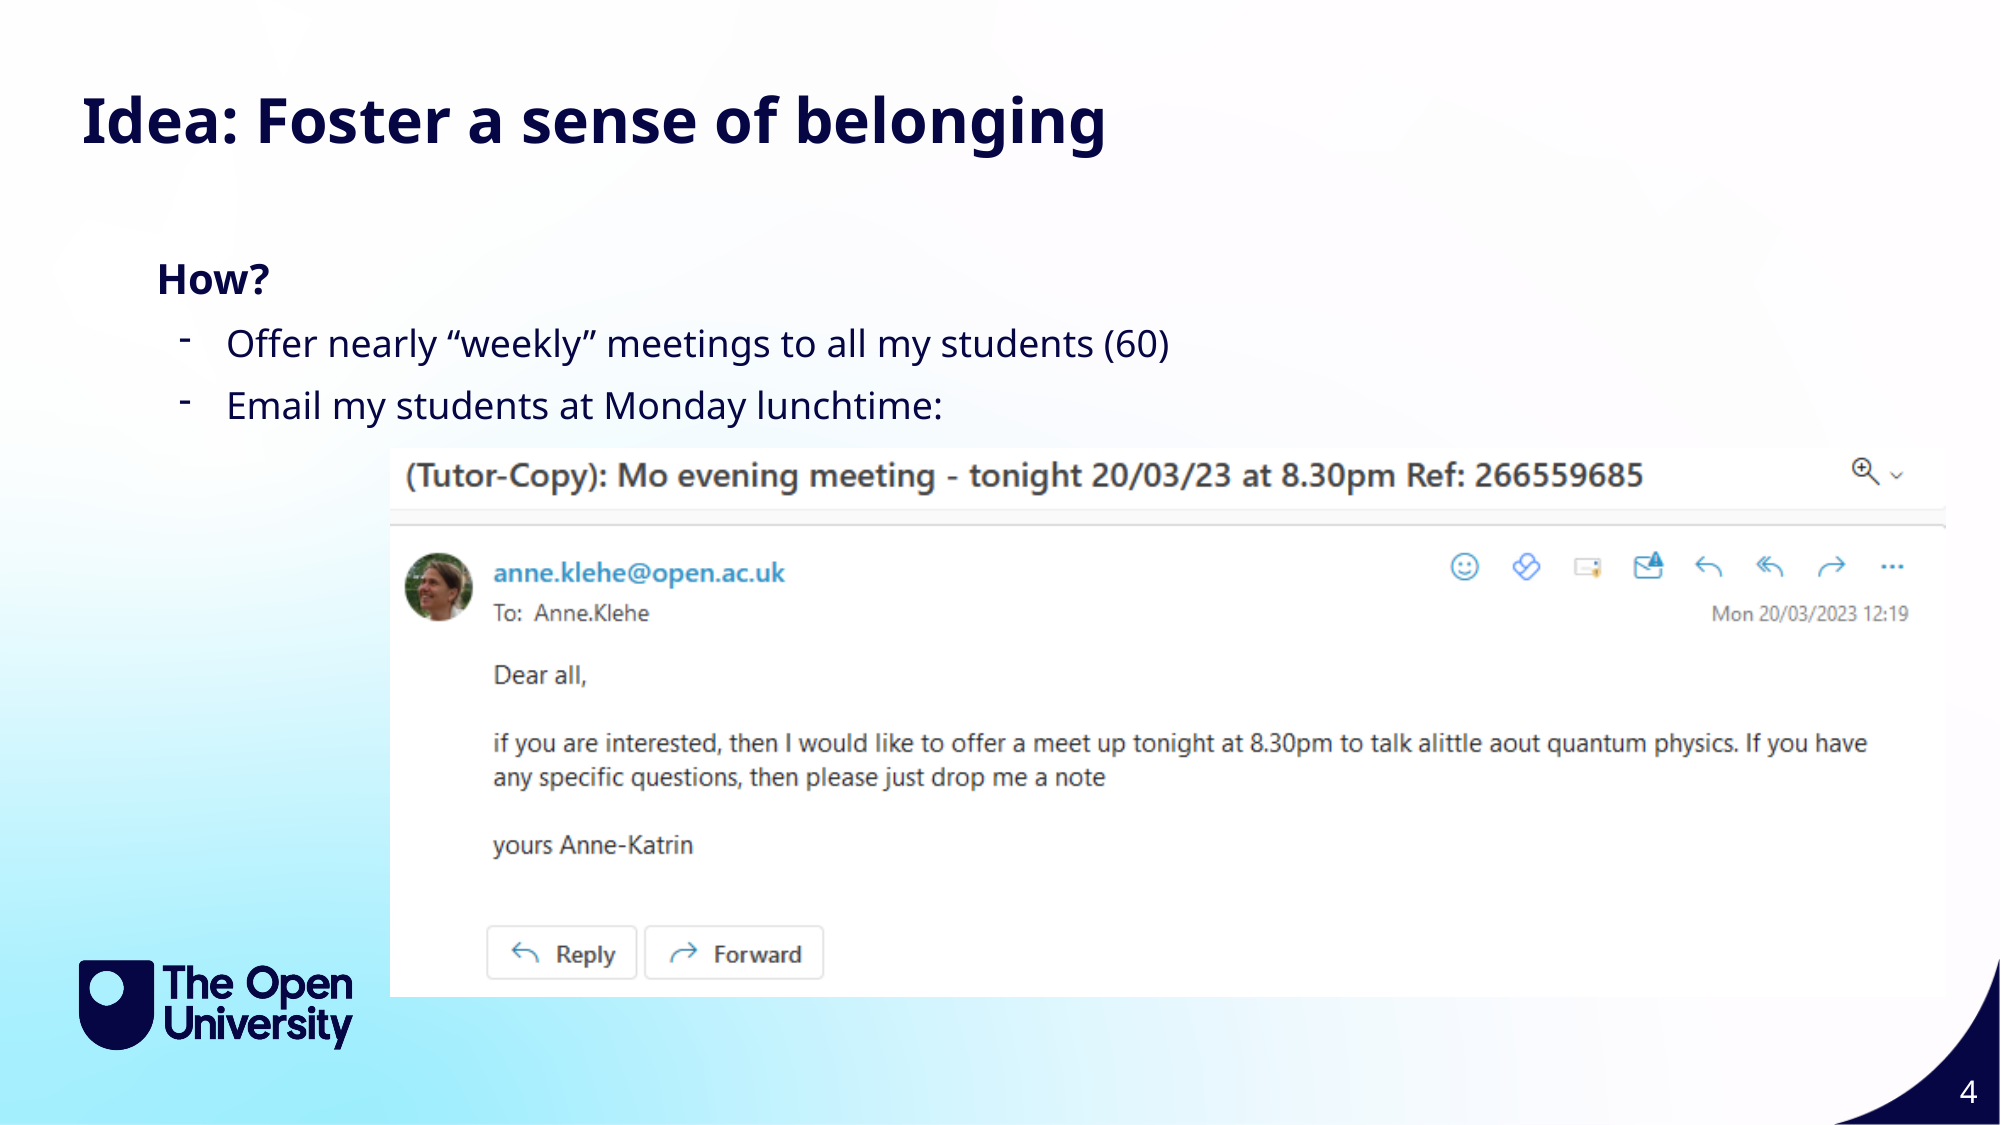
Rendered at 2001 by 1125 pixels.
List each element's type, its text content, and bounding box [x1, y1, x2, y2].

list Offer nearly “weekly” meetings to all my students (60) Email my students at Monday lunchtime: [164, 308, 1738, 434]
list Idea: Foster a sense of belonging [67, 66, 1835, 148]
picture [77, 956, 358, 1053]
picture [390, 448, 2000, 1125]
list How? [141, 240, 1715, 289]
